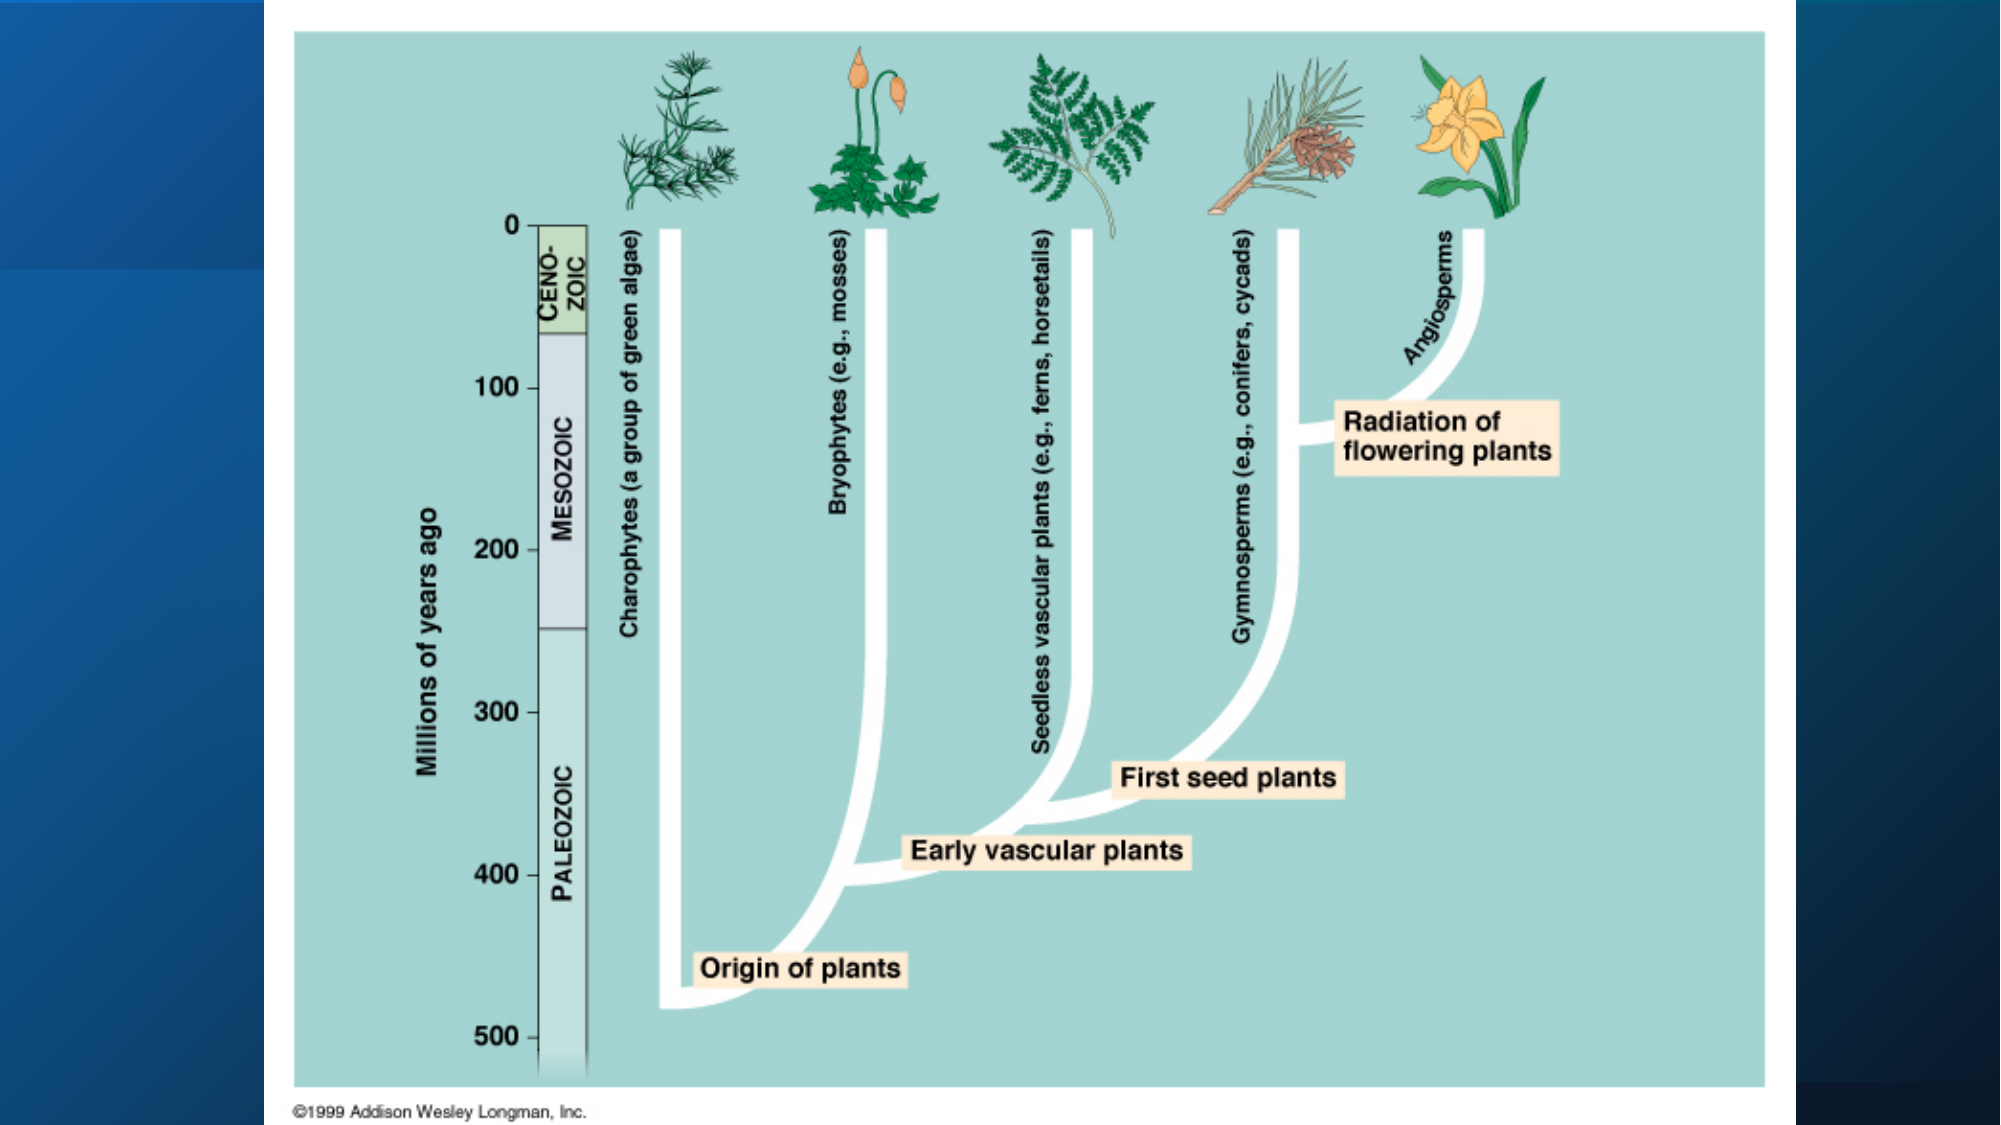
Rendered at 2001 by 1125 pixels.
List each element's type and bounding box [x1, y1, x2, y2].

picture [264, 0, 1796, 1125]
